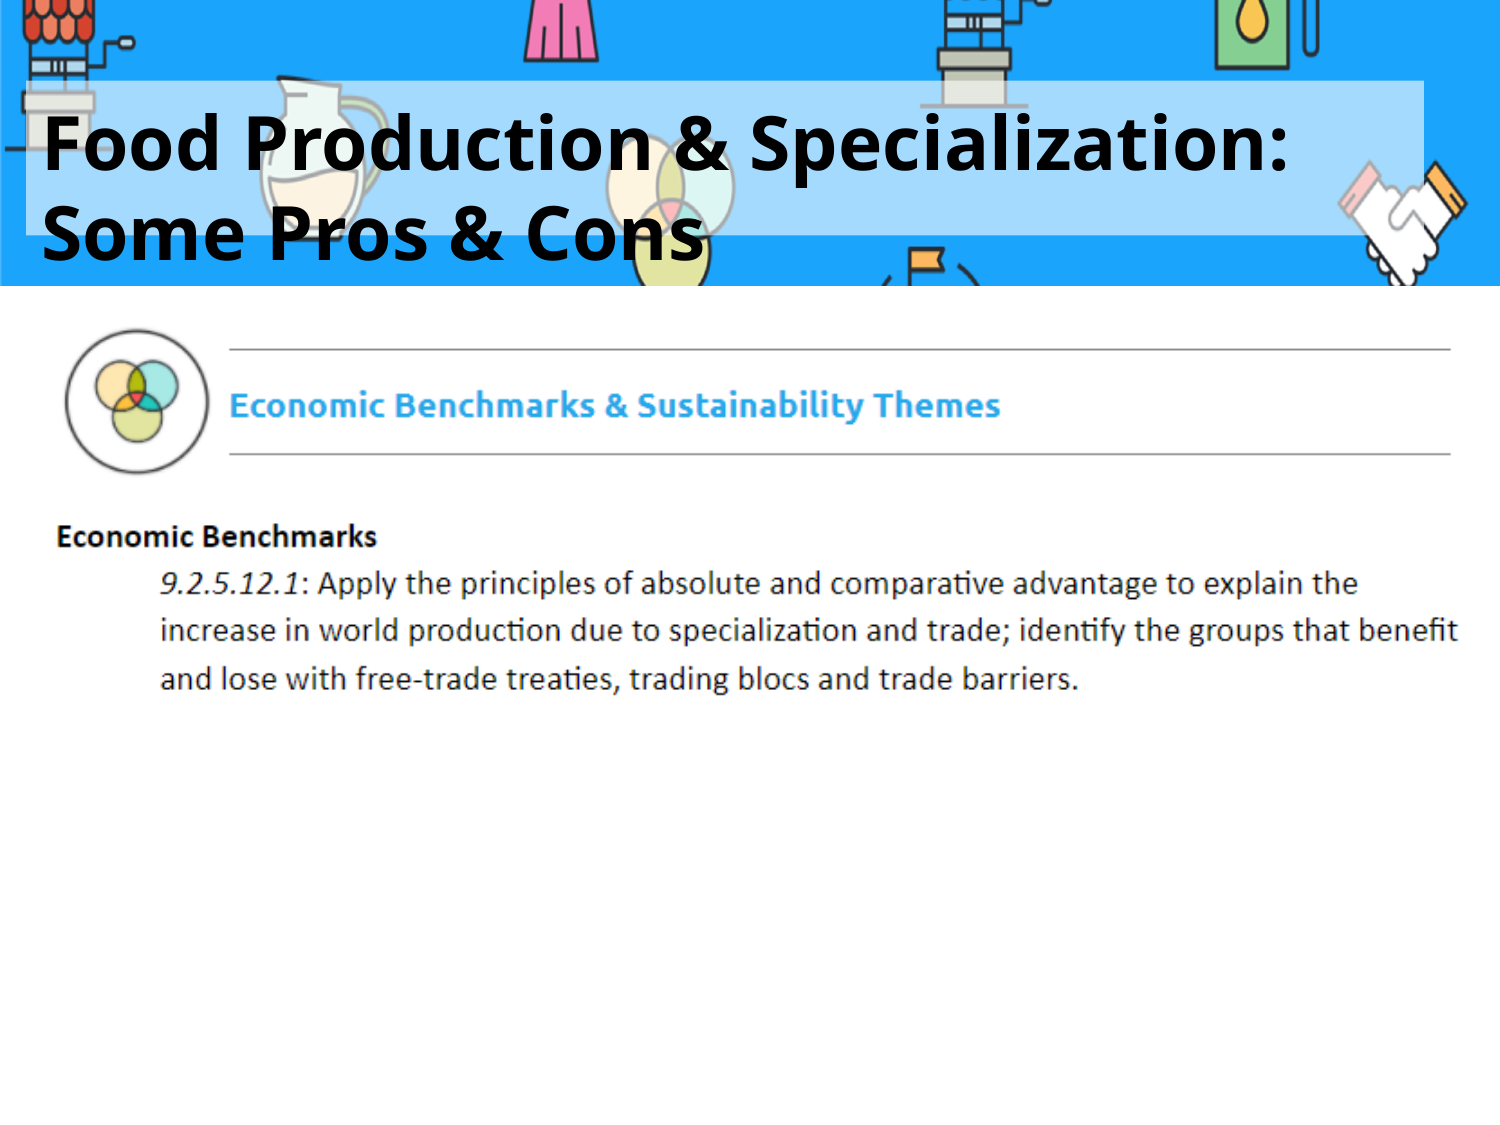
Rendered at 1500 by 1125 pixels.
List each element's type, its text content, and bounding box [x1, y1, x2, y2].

picture [33, 312, 1480, 718]
picture [0, 0, 1500, 286]
title Food Production & Specialization: Some Pros & Cons [26, 80, 1424, 236]
